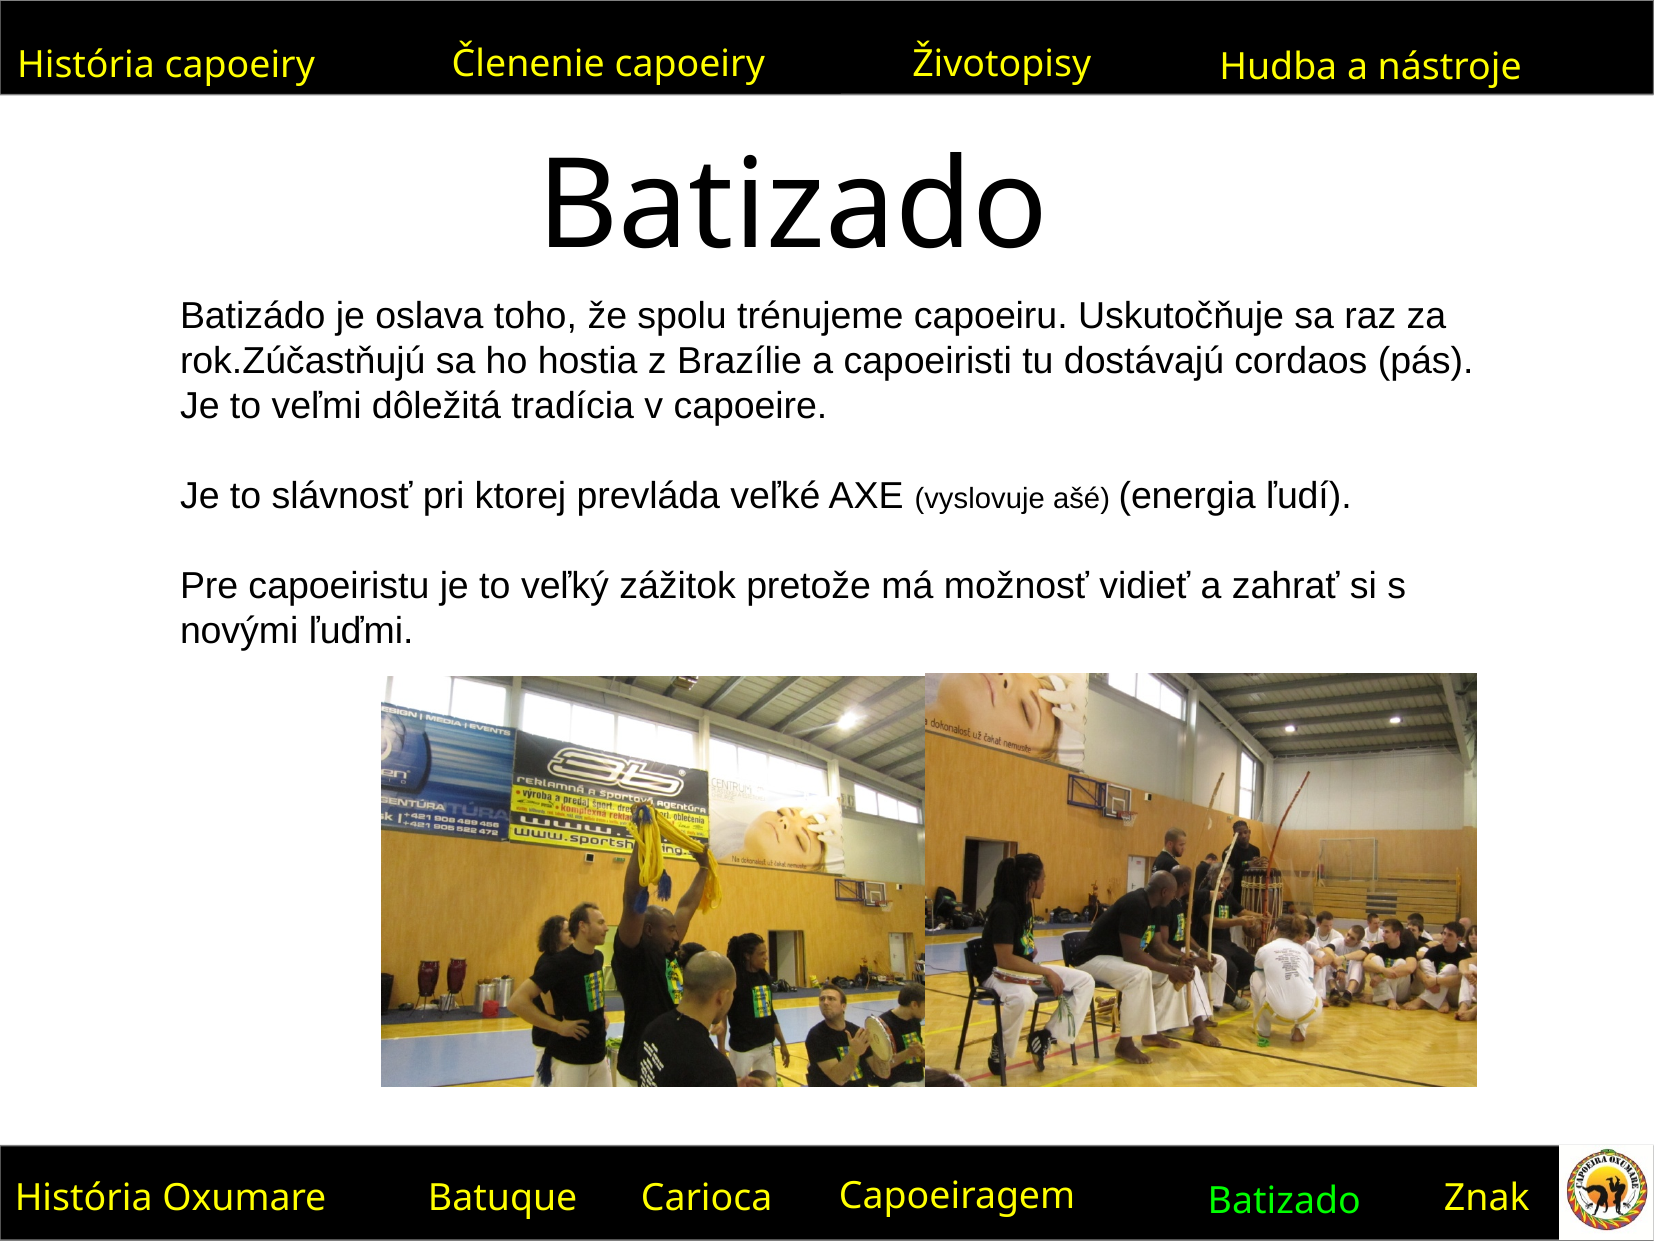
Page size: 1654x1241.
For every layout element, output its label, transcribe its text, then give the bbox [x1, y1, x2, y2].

text_box [0, 0, 1654, 95]
text_box Členenie capoeiry [436, 23, 839, 92]
text_box Batizádo je oslava toho, že spolu trénujeme capoeiru. Uskutočňuje sa raz za rok.Zúčastňujú sa ho hostia z Brazílie a capoeiristi tu dostávajú cordaos (pás). Je to veľmi dôležitá tradícia v capoeire. Je to slávnosť pri ktorej prevláda veľké AXE (vyslovuje ašé) (energia ľudí). Pre capoeiristu je to veľký zážitok pretože má možnosť vidieť a zahrať si s novými ľuďmi. [165, 283, 1512, 794]
text_box Životopisy [897, 23, 1146, 106]
text_box História Oxumare [0, 1157, 413, 1225]
text_box Batizado [1192, 1160, 1406, 1229]
picture [381, 673, 1477, 1087]
text_box [0, 1145, 1556, 1241]
text_box Capoeiragem [824, 1155, 1179, 1224]
text_box Batizado [425, 106, 1500, 280]
text_box História capoeiry [2, 24, 404, 92]
text_box Hudba a nástroje [1204, 26, 1654, 95]
text_box Znak [1429, 1157, 1553, 1225]
text_box Batuque [413, 1157, 626, 1240]
text_box Carioca [625, 1157, 827, 1229]
picture [1559, 1145, 1654, 1241]
